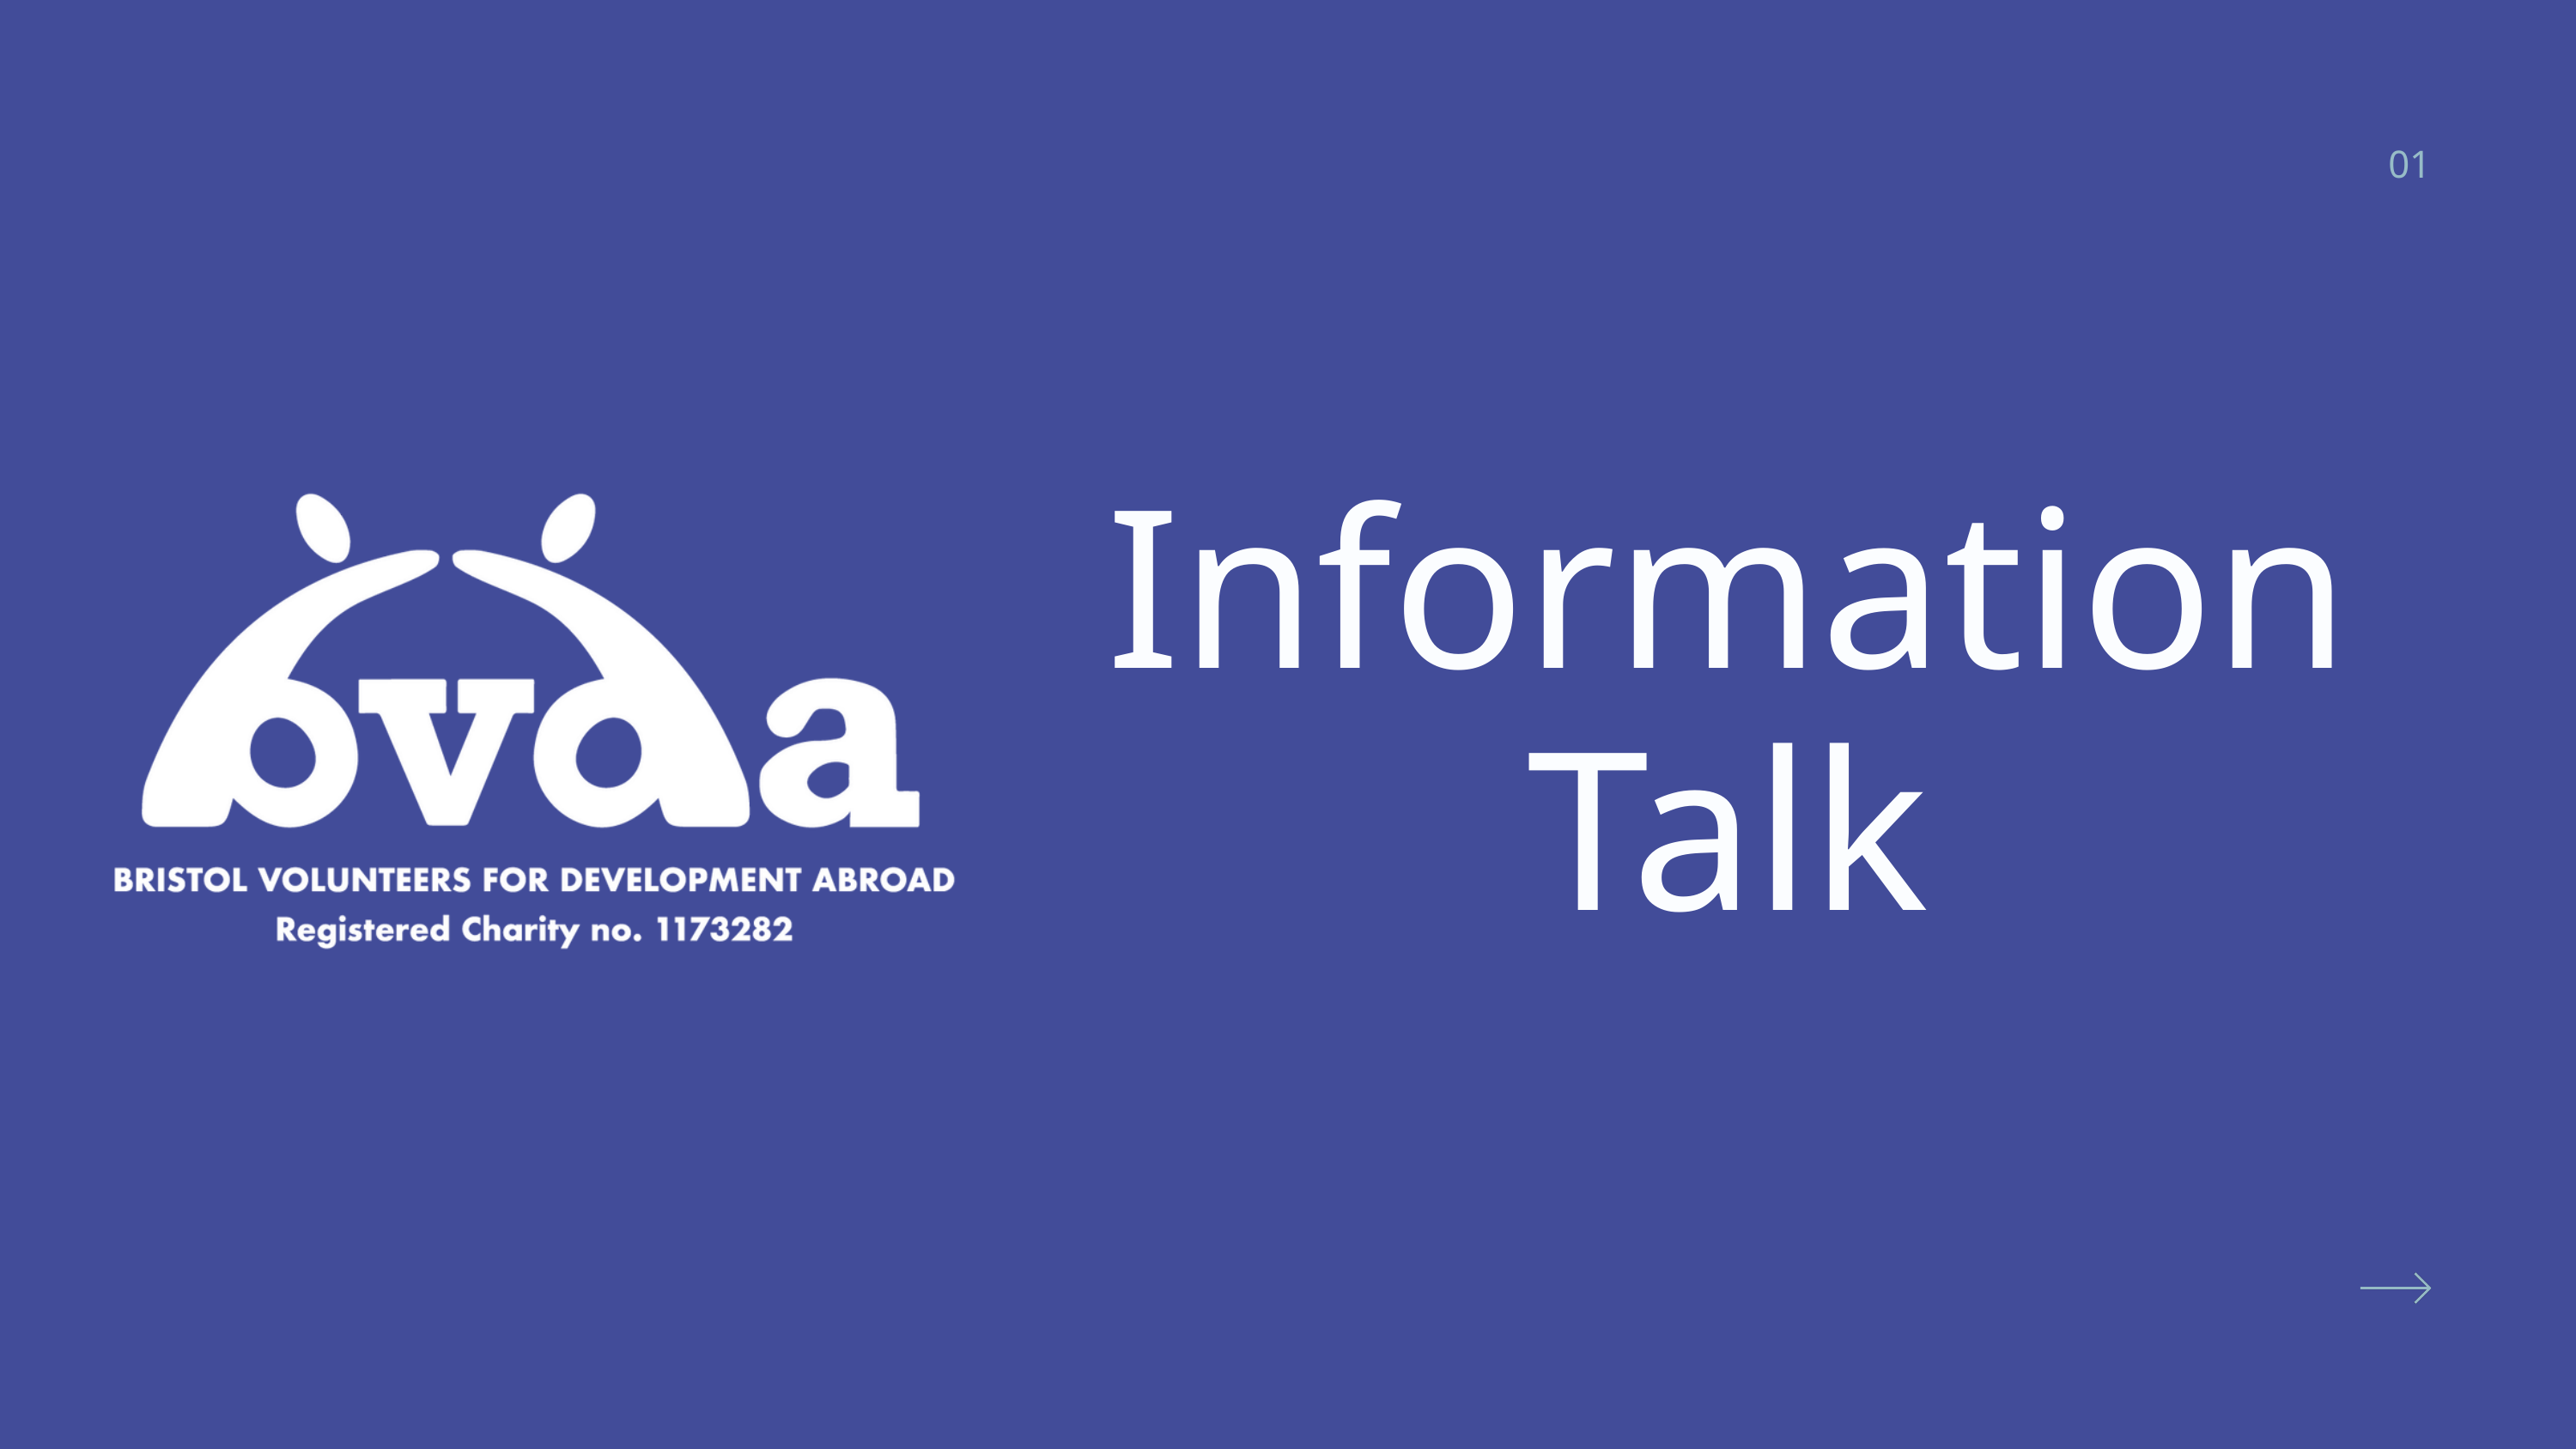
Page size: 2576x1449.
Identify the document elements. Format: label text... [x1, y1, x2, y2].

text_box [80, 434, 973, 1015]
text_box 01 [2377, 144, 2432, 186]
text_box Information Talk [1096, 470, 2360, 955]
text_box [2360, 1272, 2432, 1304]
